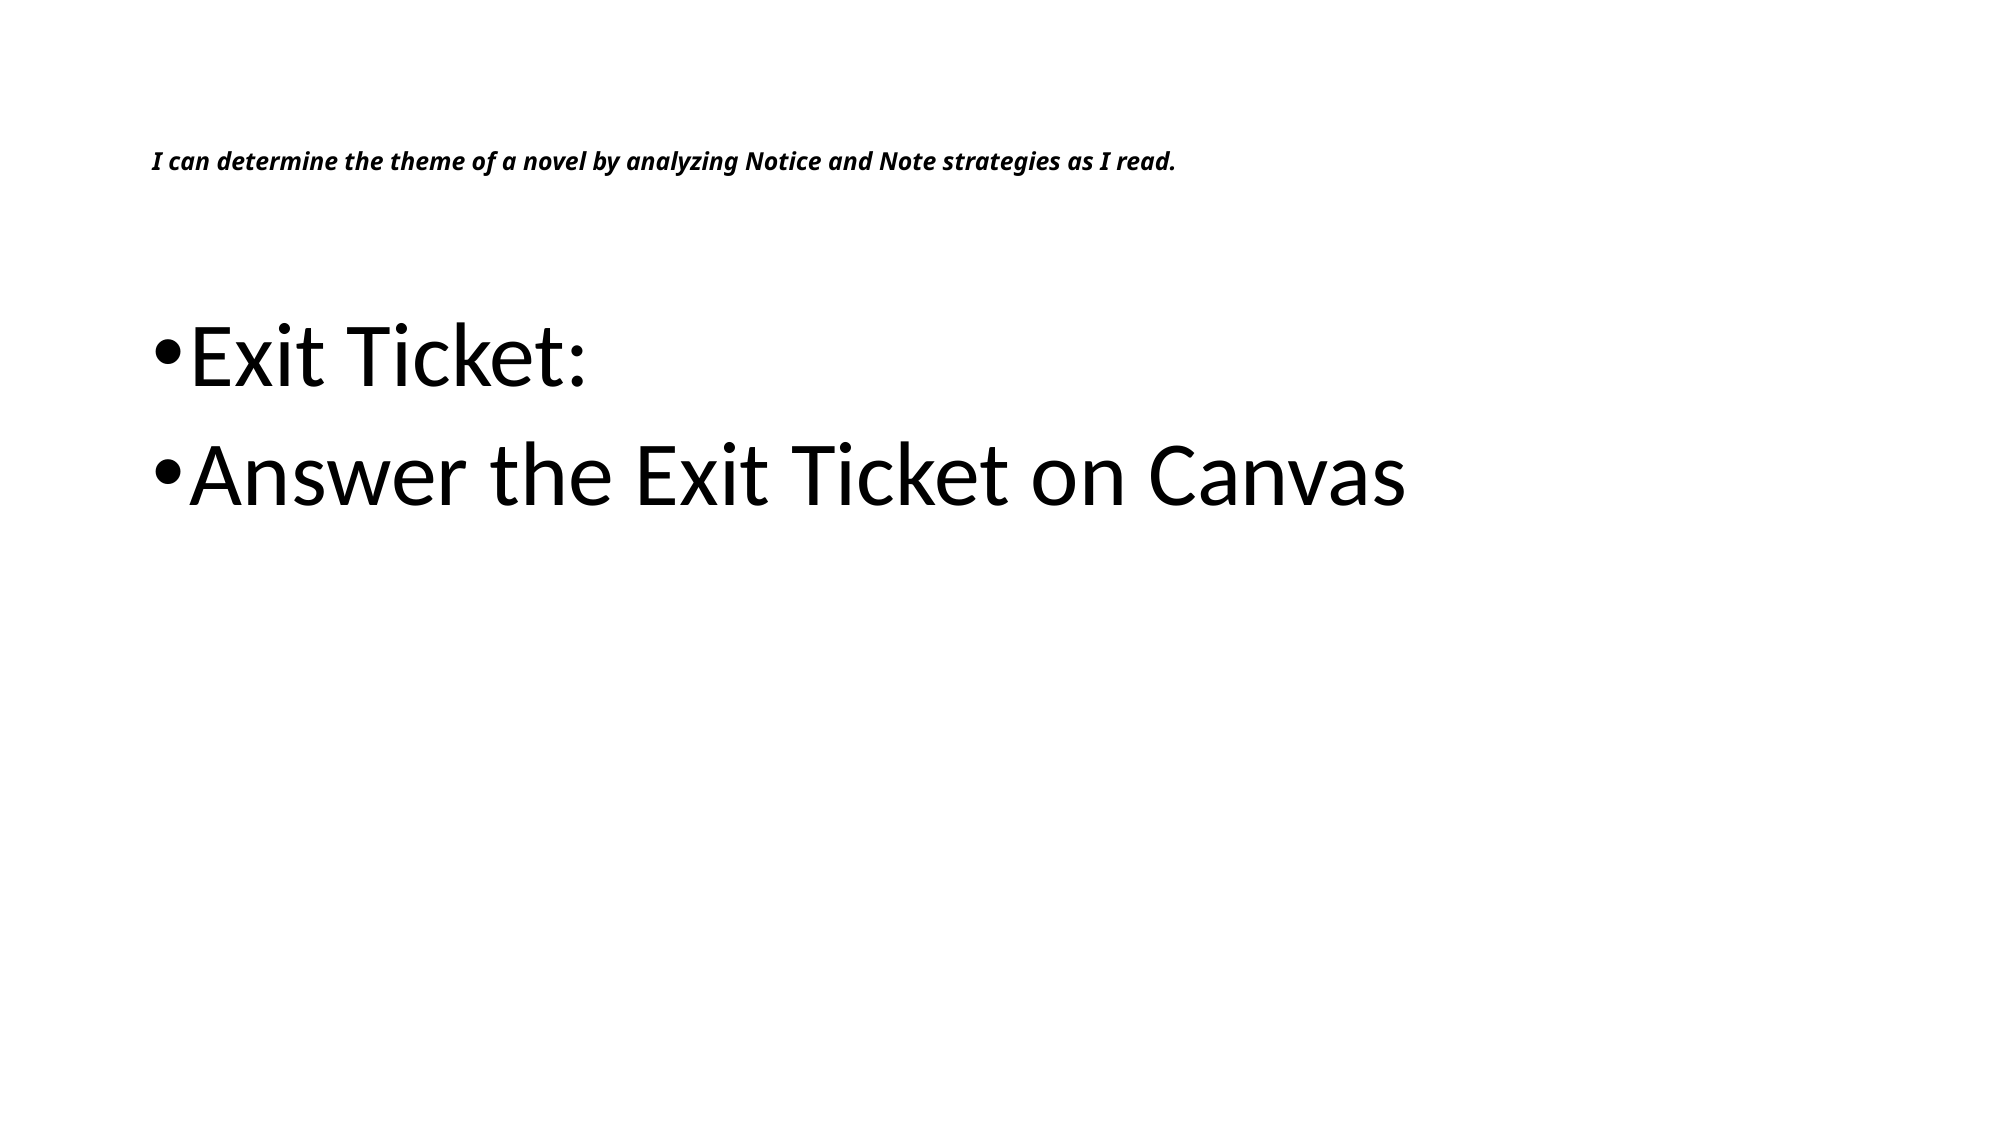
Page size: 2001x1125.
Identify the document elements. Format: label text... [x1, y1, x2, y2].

title I can determine the theme of a novel by analyzing Notice and Note strategies as I read. [137, 59, 1863, 278]
list Exit Ticket: Answer the Exit Ticket on Canvas [137, 299, 1863, 1014]
